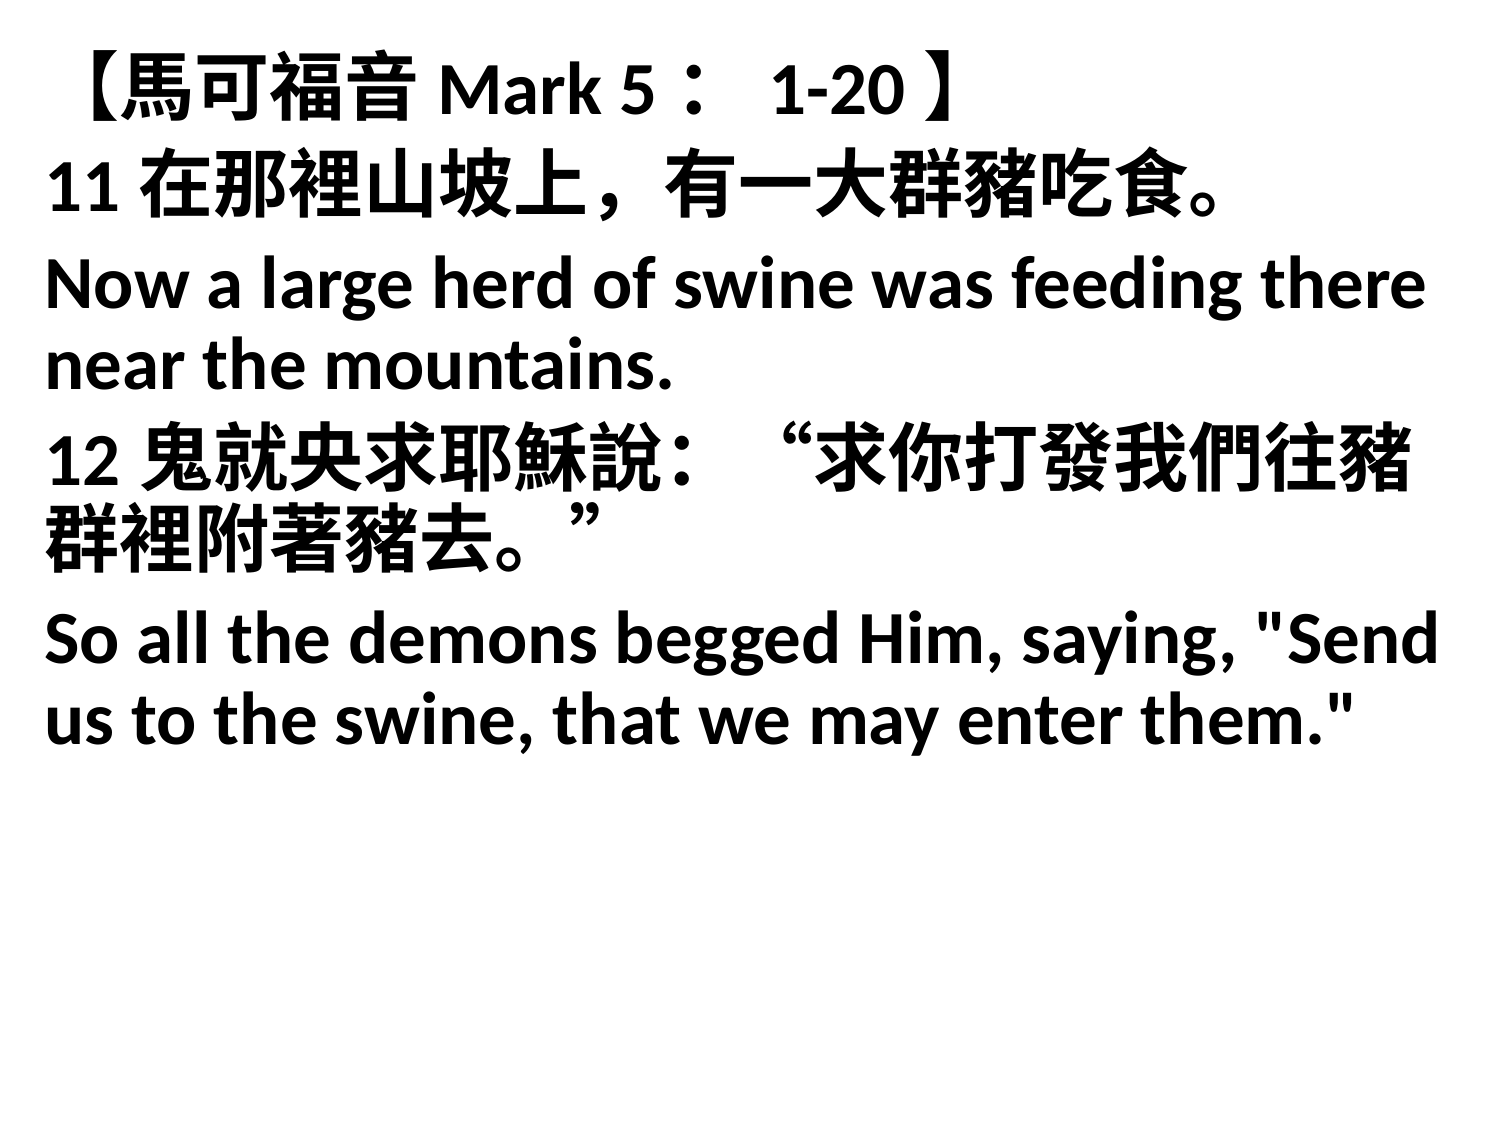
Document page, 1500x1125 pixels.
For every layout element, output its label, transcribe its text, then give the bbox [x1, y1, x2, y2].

subtitle 【馬可福音Mark 5：1-20】 11在那裡山坡上，有一大群豬吃食。 Now a large herd of swine was feeding there near the mountains. 12鬼就央求耶穌說：“求你打發我們往豬群裡附著豬去。” So all the demons begged Him, saying, "Send us to the swine, that we may enter them." [29, 42, 1459, 1083]
